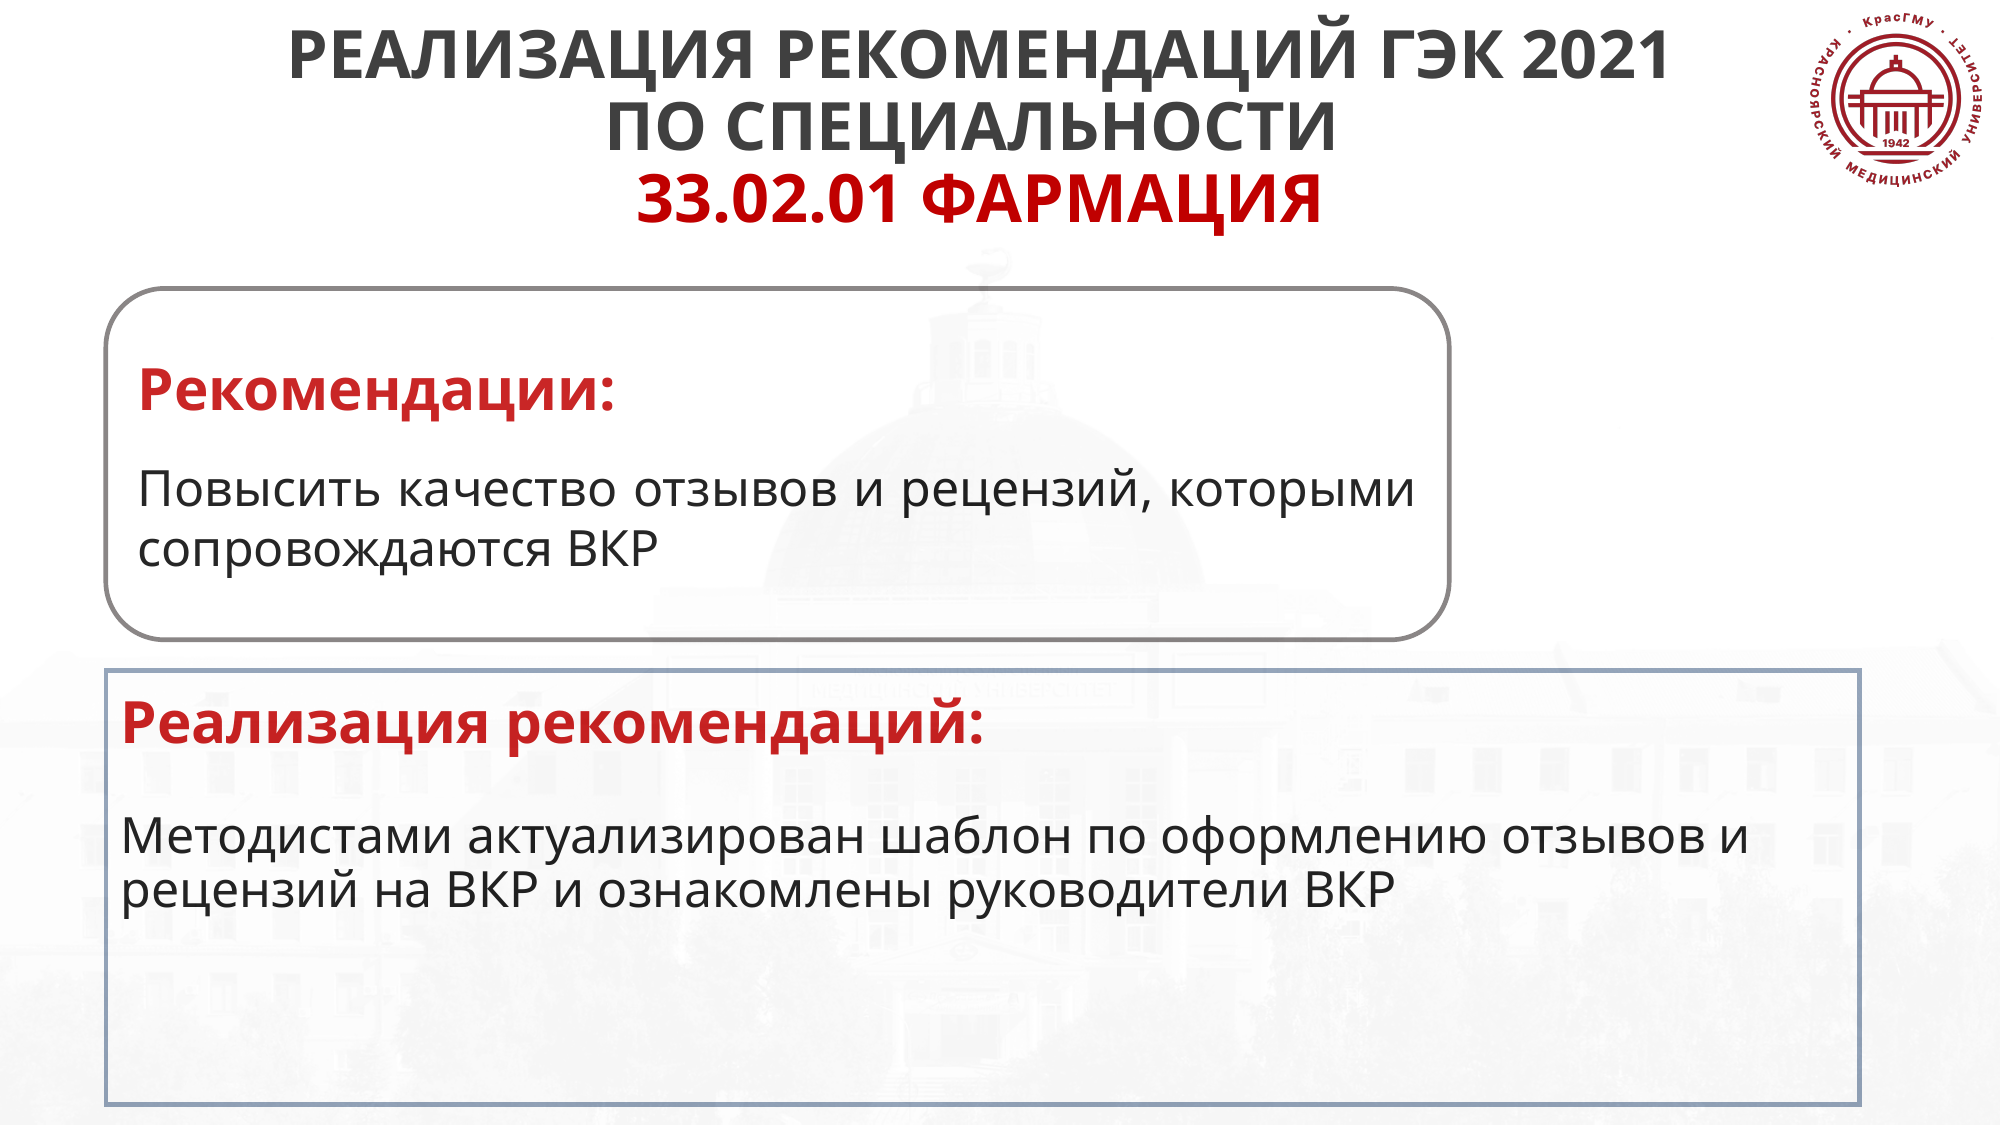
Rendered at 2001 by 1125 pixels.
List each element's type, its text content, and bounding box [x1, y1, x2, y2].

picture [0, 244, 2000, 1125]
picture [1810, 13, 1982, 187]
title Реализация РЕКОМЕНДАЦИЙ ГЭК 2021 по специальности 33.02.01 Фармация [84, 20, 1878, 238]
